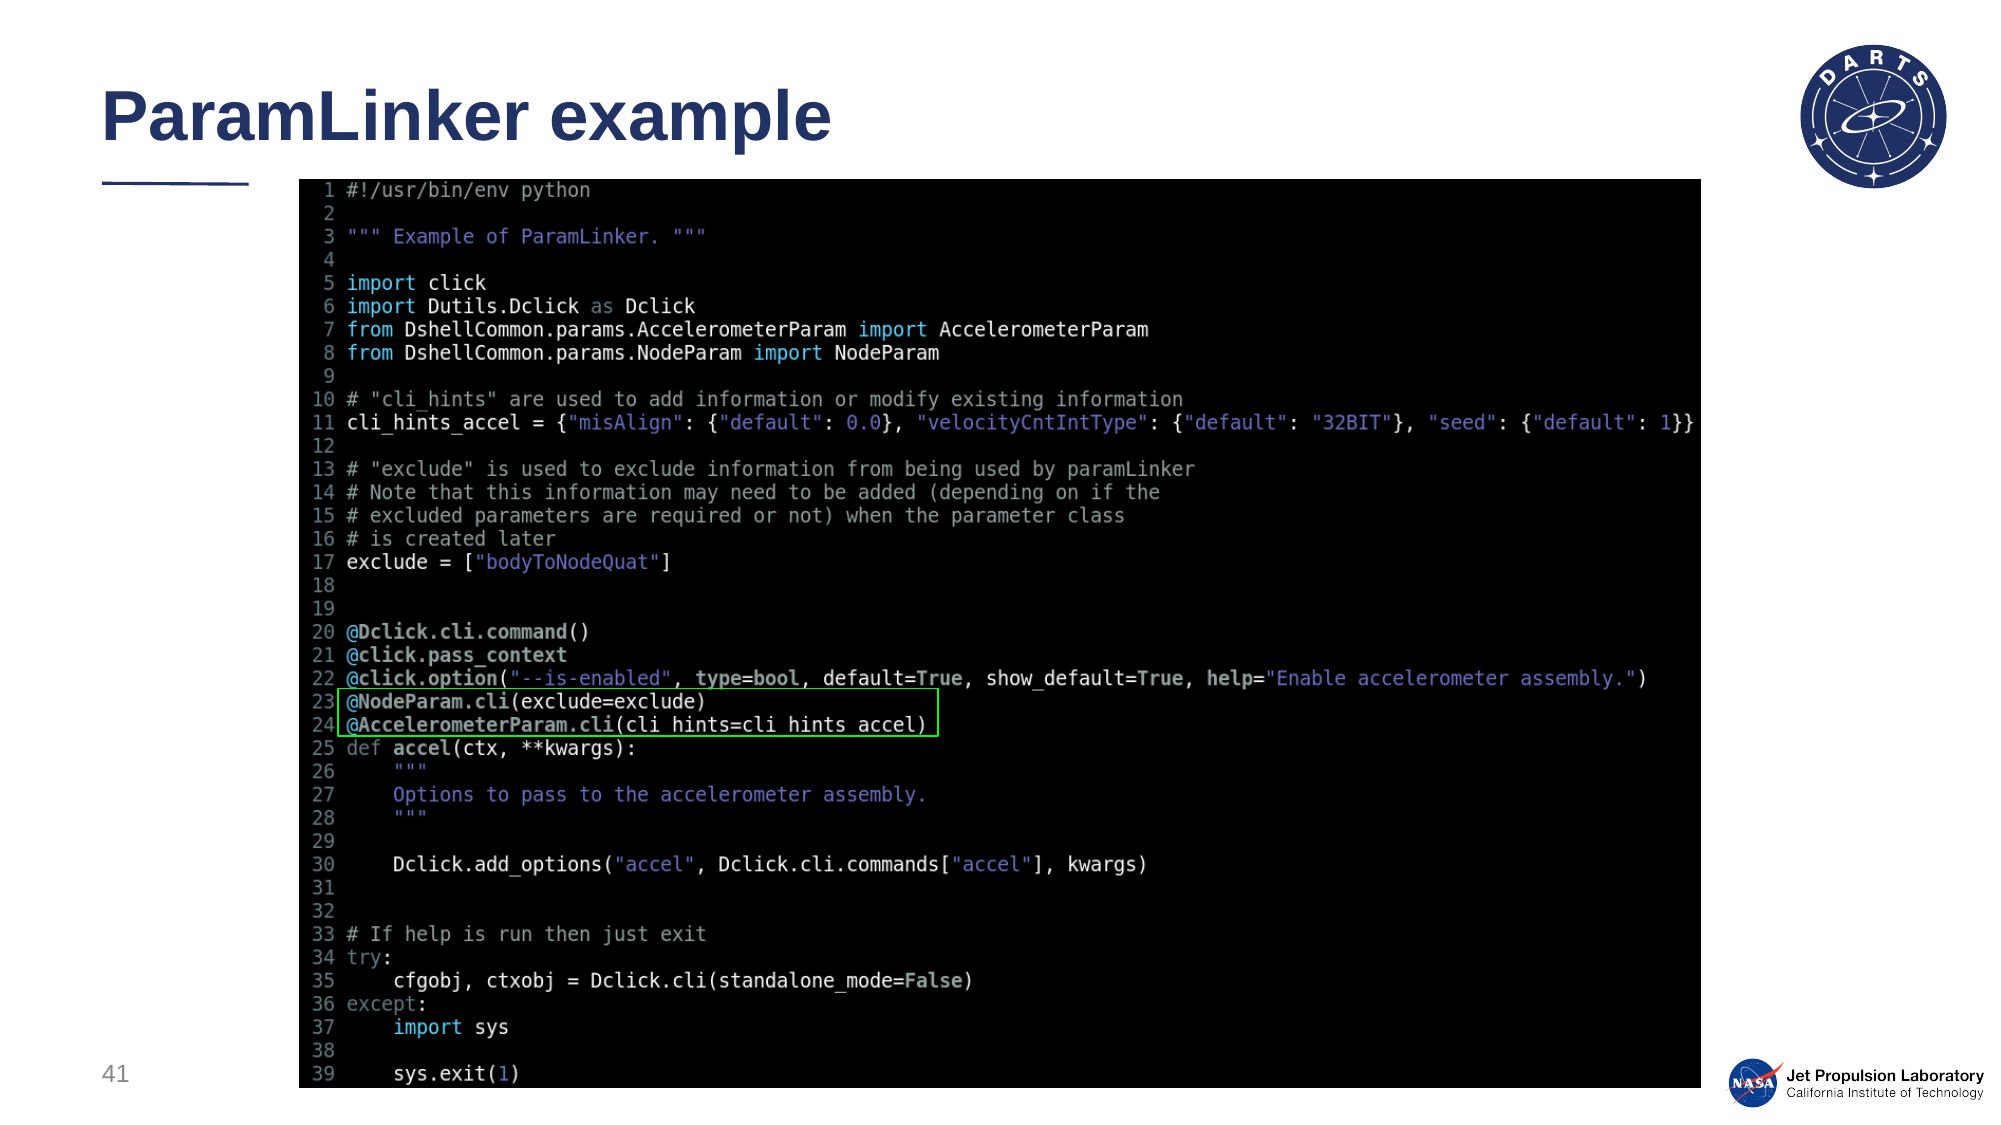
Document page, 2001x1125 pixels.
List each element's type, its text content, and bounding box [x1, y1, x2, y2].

slide_number 41 [81, 1042, 532, 1103]
picture [1710, 1042, 2000, 1124]
title ParamLinker example [81, 68, 1750, 184]
picture [299, 179, 1701, 1088]
picture [1796, 41, 1951, 192]
